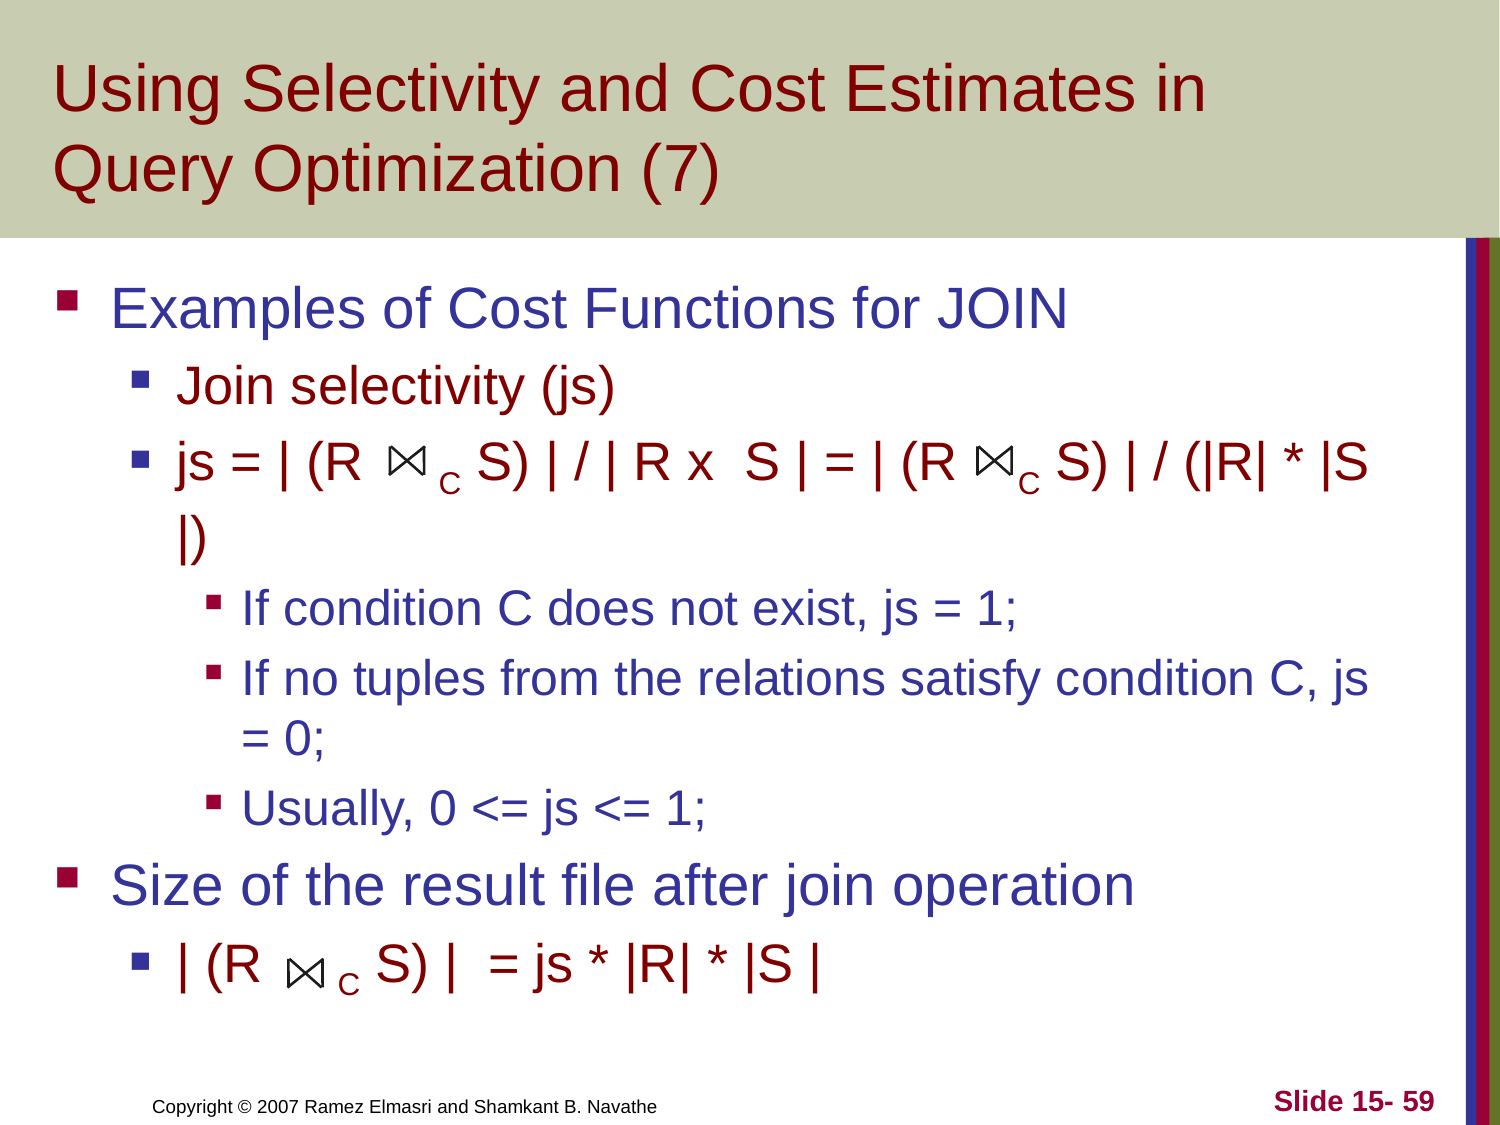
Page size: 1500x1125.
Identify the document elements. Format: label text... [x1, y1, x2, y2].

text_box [976, 446, 1013, 475]
title Using Selectivity and Cost Estimates in Query Optimization (7) [37, 49, 1317, 213]
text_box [287, 958, 324, 988]
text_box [389, 446, 425, 475]
list Examples of Cost Functions for JOIN Join selectivity (js) js = | (R C S) | / | R x S | = | (R C S) | / (|R| * |S |) If condition C does not exist, js = 1; If no tuples from the relations satisfy condition C, js = 0; Usually, 0 <= js <= 1; Size of the result file after join operation | (R C S) | = js * |R| * |S | [39, 262, 1400, 1013]
slide_number Slide 15- 59 [1137, 1050, 1450, 1125]
